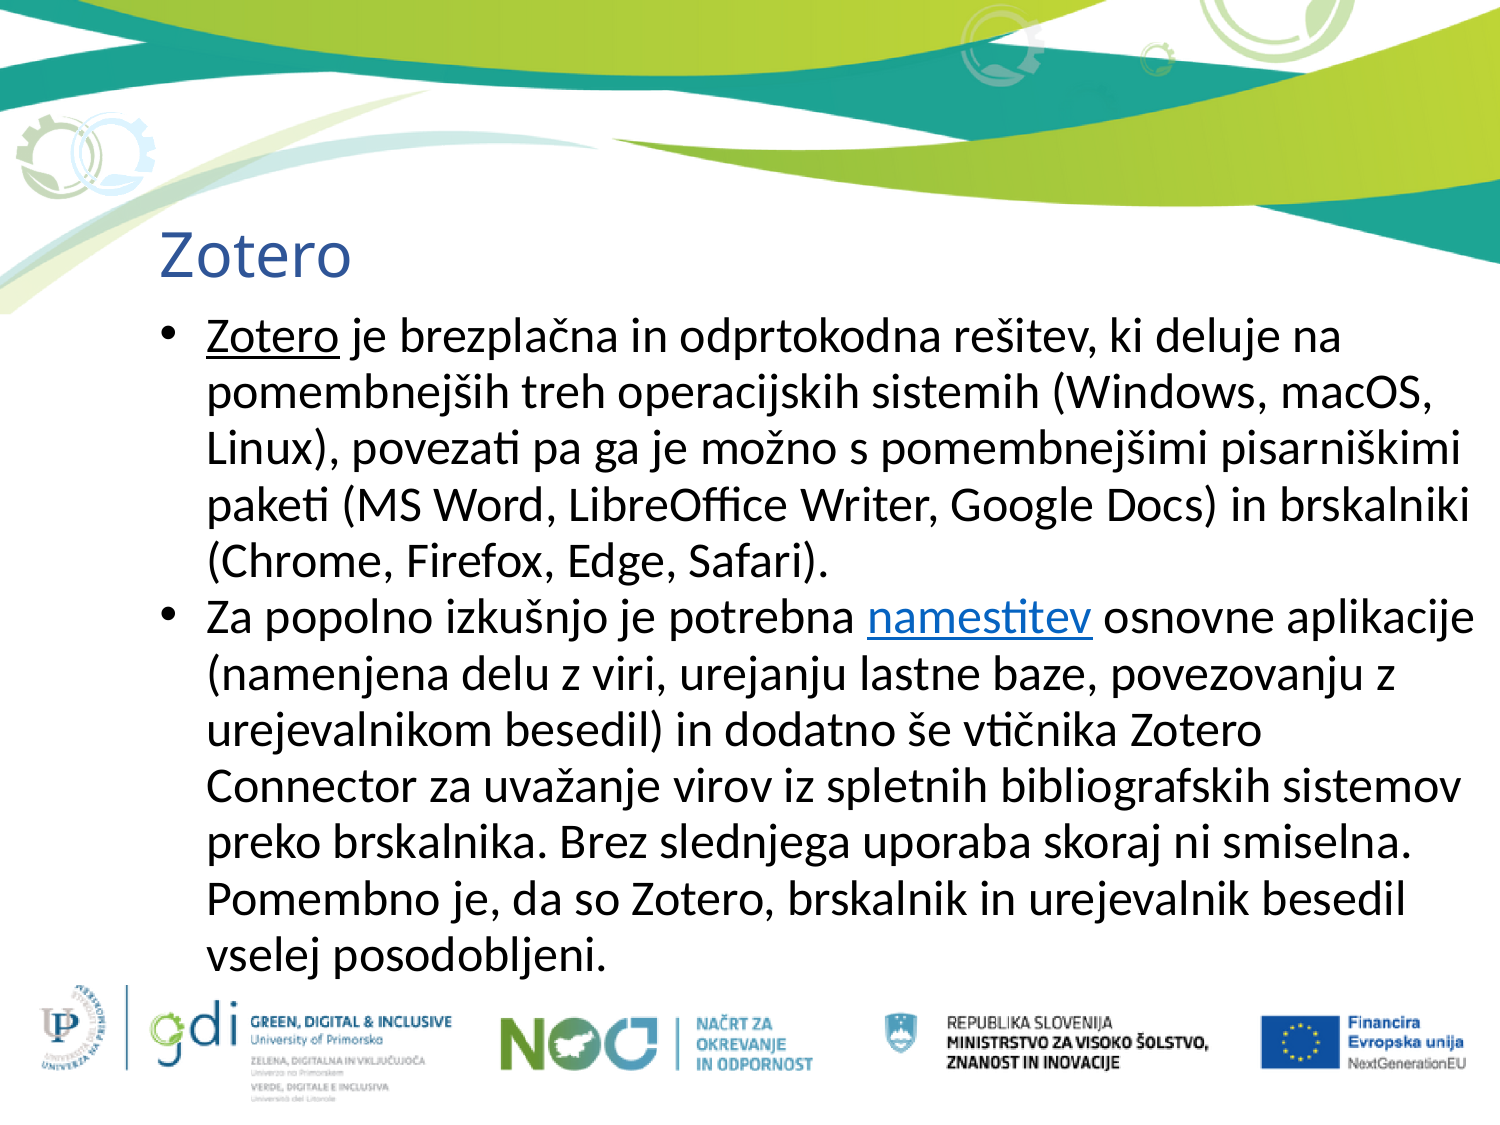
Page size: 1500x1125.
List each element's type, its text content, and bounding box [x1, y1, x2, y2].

picture [0, 0, 1500, 329]
picture [30, 973, 1491, 1125]
text_box Zotero [144, 207, 1500, 298]
text_box Zotero je brezplačna in odprtokodna rešitev, ki deluje na pomembnejših treh operacijskih sistemih (Windows, macOS, Linux), povezati pa ga je možno s pomembnejšimi pisarniškimi paketi (MS Word, LibreOffice Writer, Google Docs) in brskalniki (Chrome, Firefox, Edge, Safari). Za popolno izkušnjo je potrebna namestitev osnovne aplikacije (namenjena delu z viri, urejanju lastne baze, povezovanju z urejevalnikom besedil) in dodatno še vtičnika Zotero Connector za uvažanje virov iz spletnih bibliografskih sistemov preko brskalnika. Brez slednjega uporaba skoraj ni smiselna. Pomembno je, da so Zotero, brskalnik in urejevalnik besedil vselej posodobljeni. [144, 298, 1500, 989]
